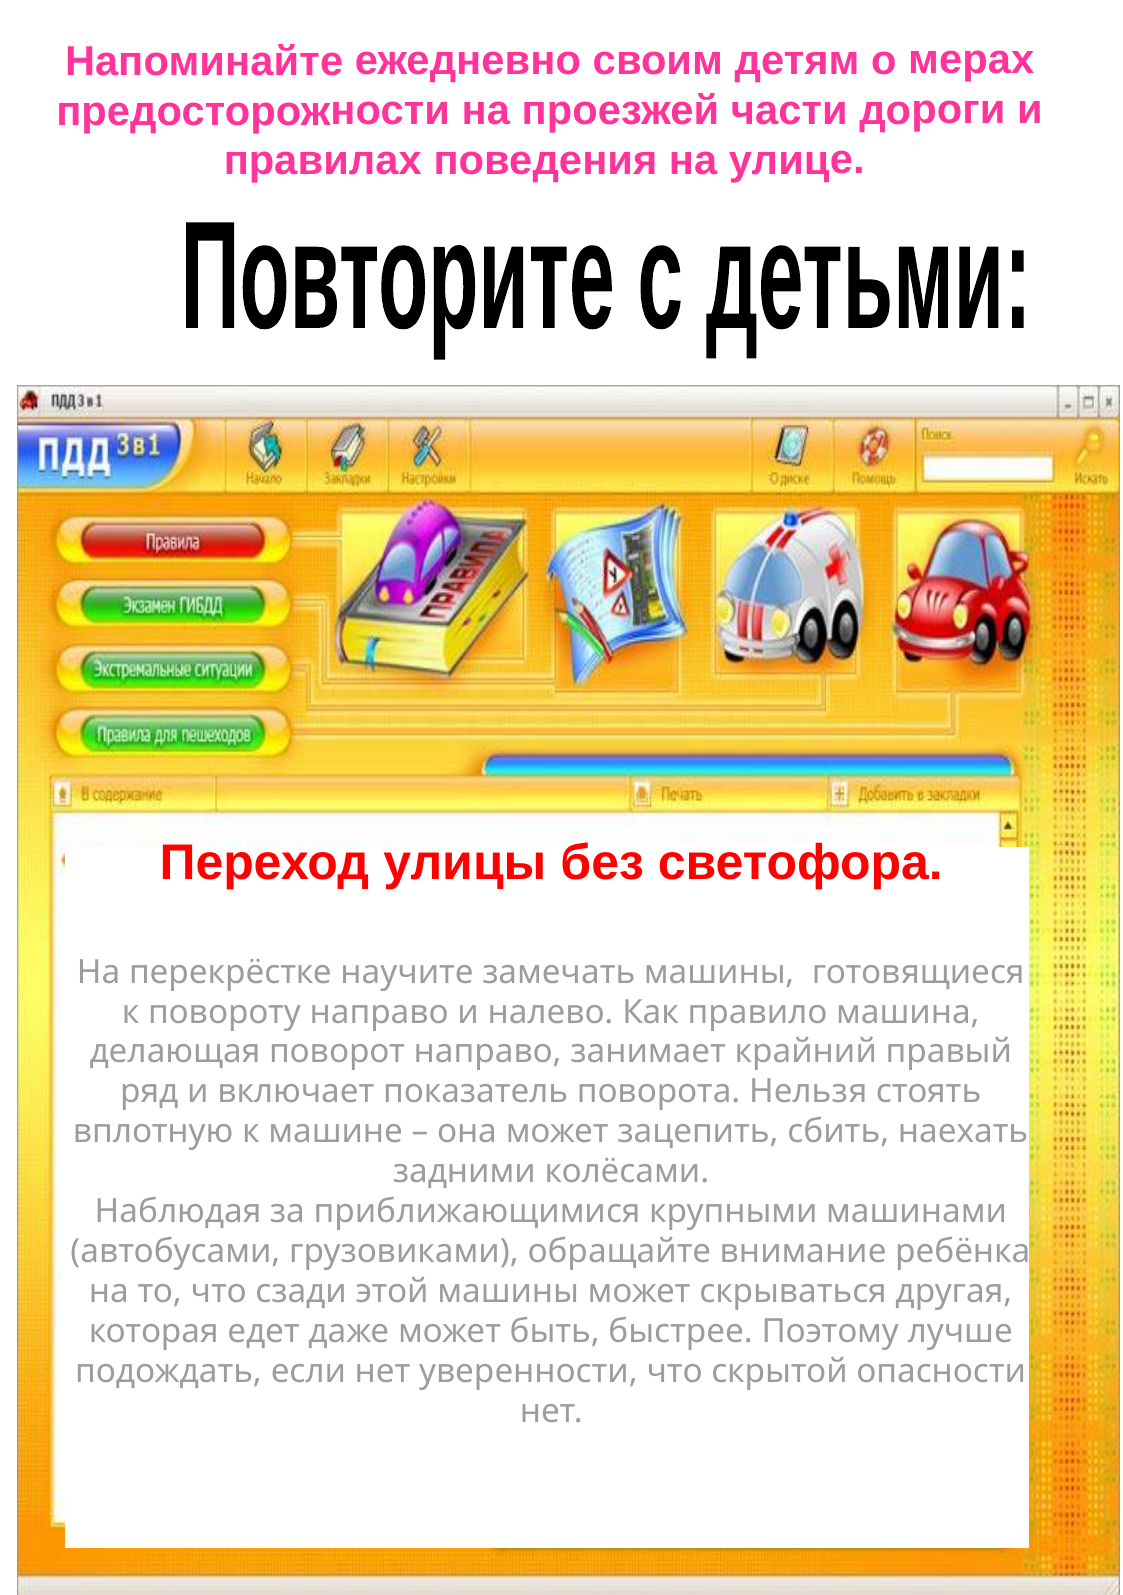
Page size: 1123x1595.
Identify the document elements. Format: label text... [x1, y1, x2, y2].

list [17, 385, 1120, 1595]
text_box Напоминайте ежедневно своим детям о мерах предосторожности на проезжей части дороги и правилах поведения на улице. [0, 24, 1101, 192]
